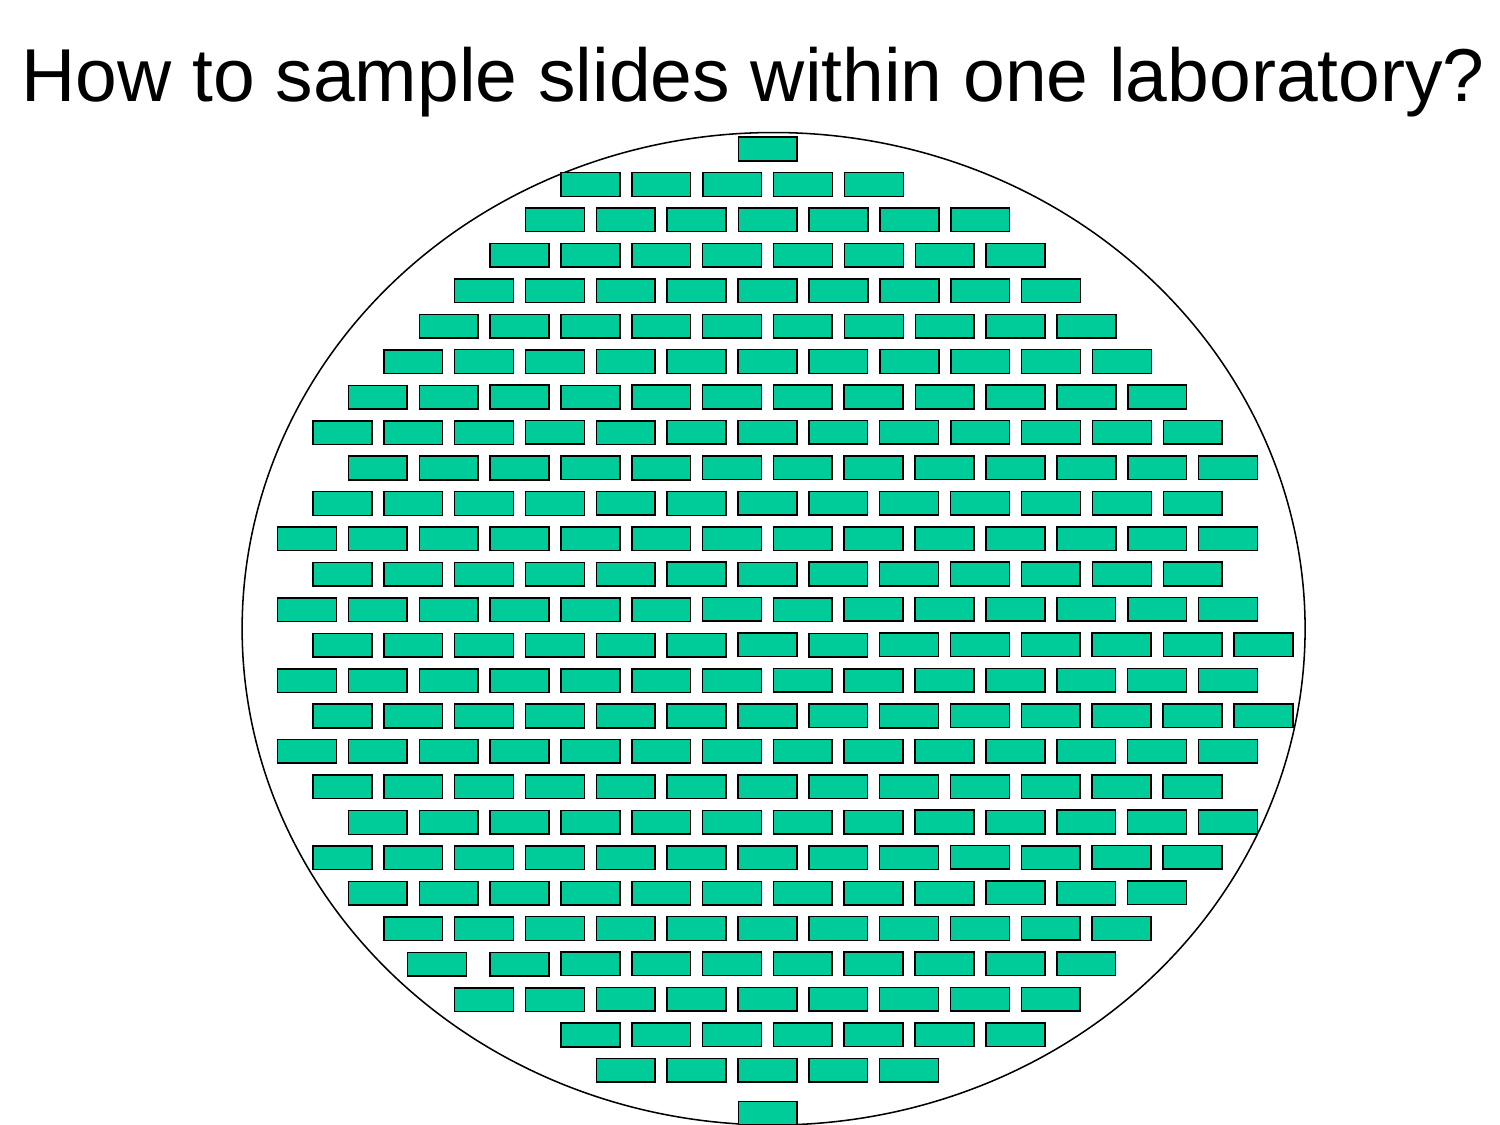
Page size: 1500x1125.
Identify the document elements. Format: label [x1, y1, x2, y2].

text_box [6, 18, 1500, 124]
text_box [242, 132, 1306, 1125]
